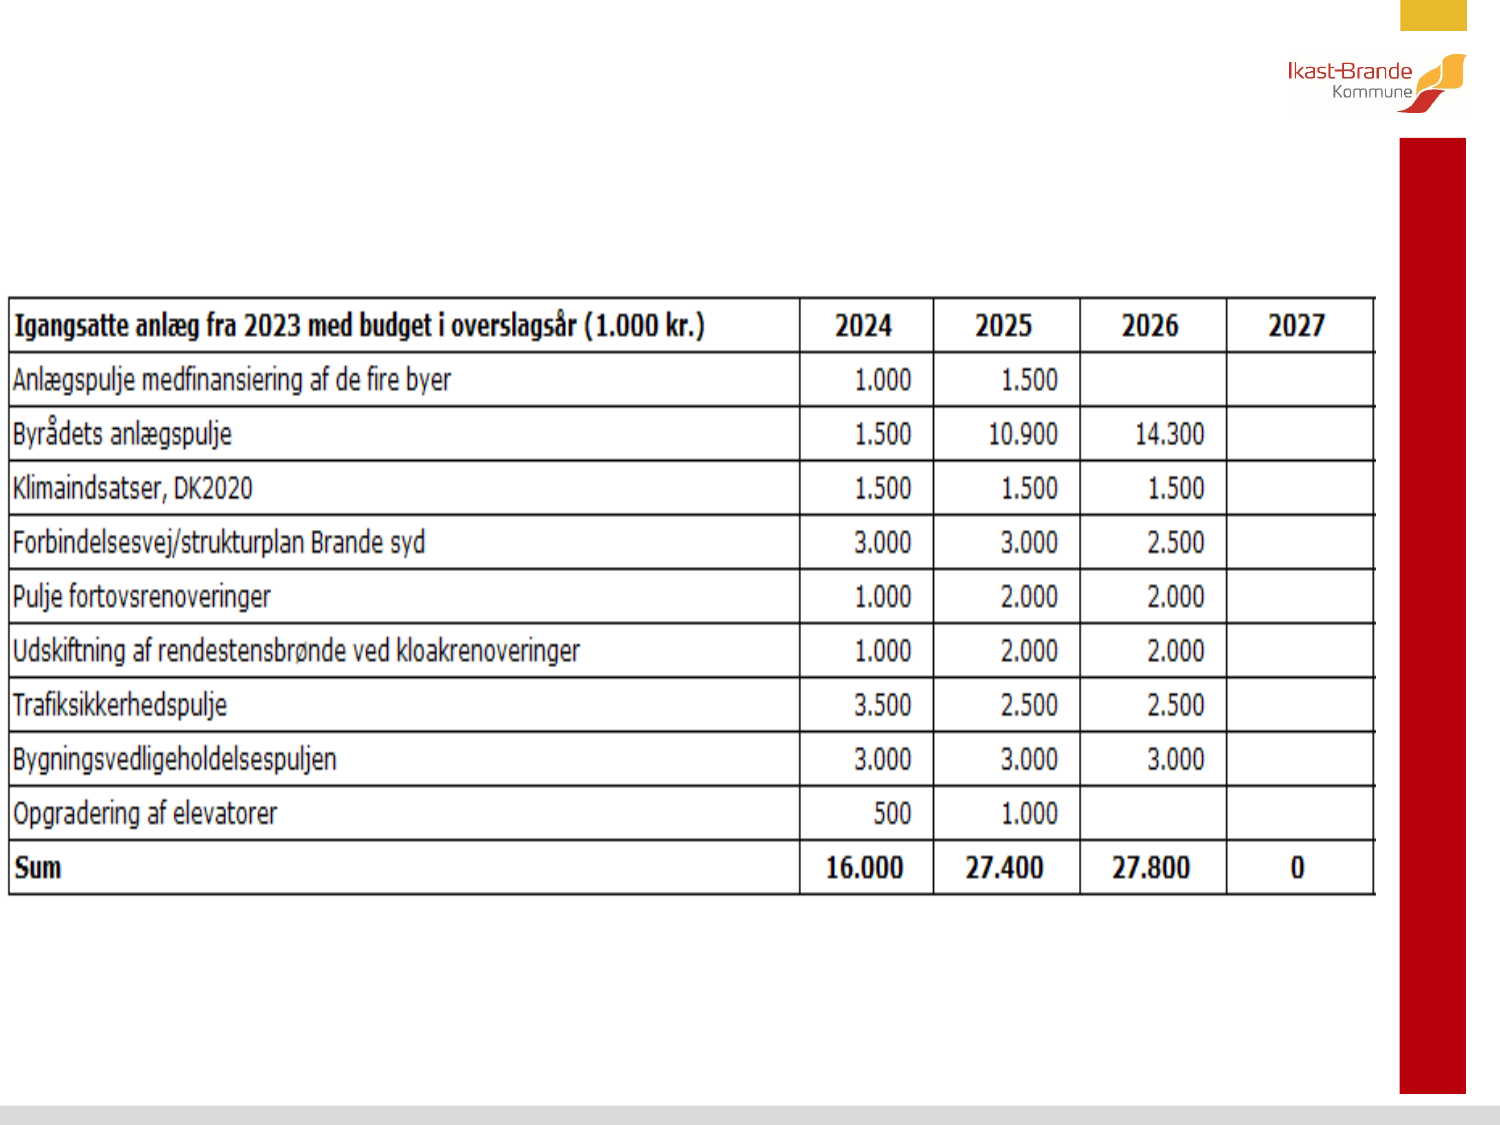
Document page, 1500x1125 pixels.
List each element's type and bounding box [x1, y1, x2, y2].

picture [2, 290, 1376, 907]
picture [1289, 54, 1467, 113]
